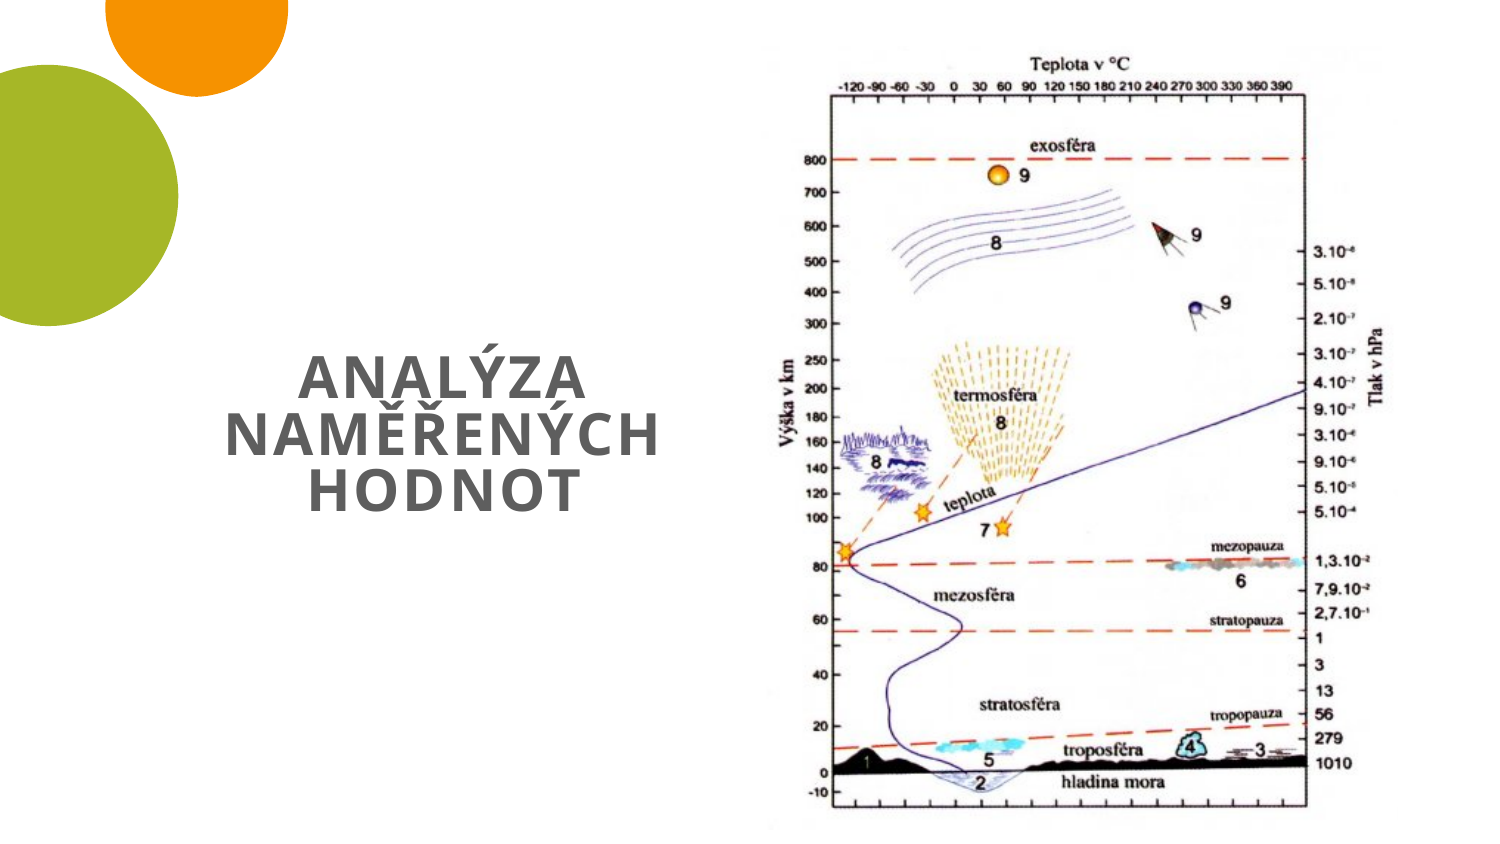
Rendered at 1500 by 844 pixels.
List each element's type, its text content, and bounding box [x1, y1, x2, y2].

title ANALÝZA NAMĚŘENÝCH HODNOT [200, 300, 688, 576]
picture [761, 46, 1398, 830]
